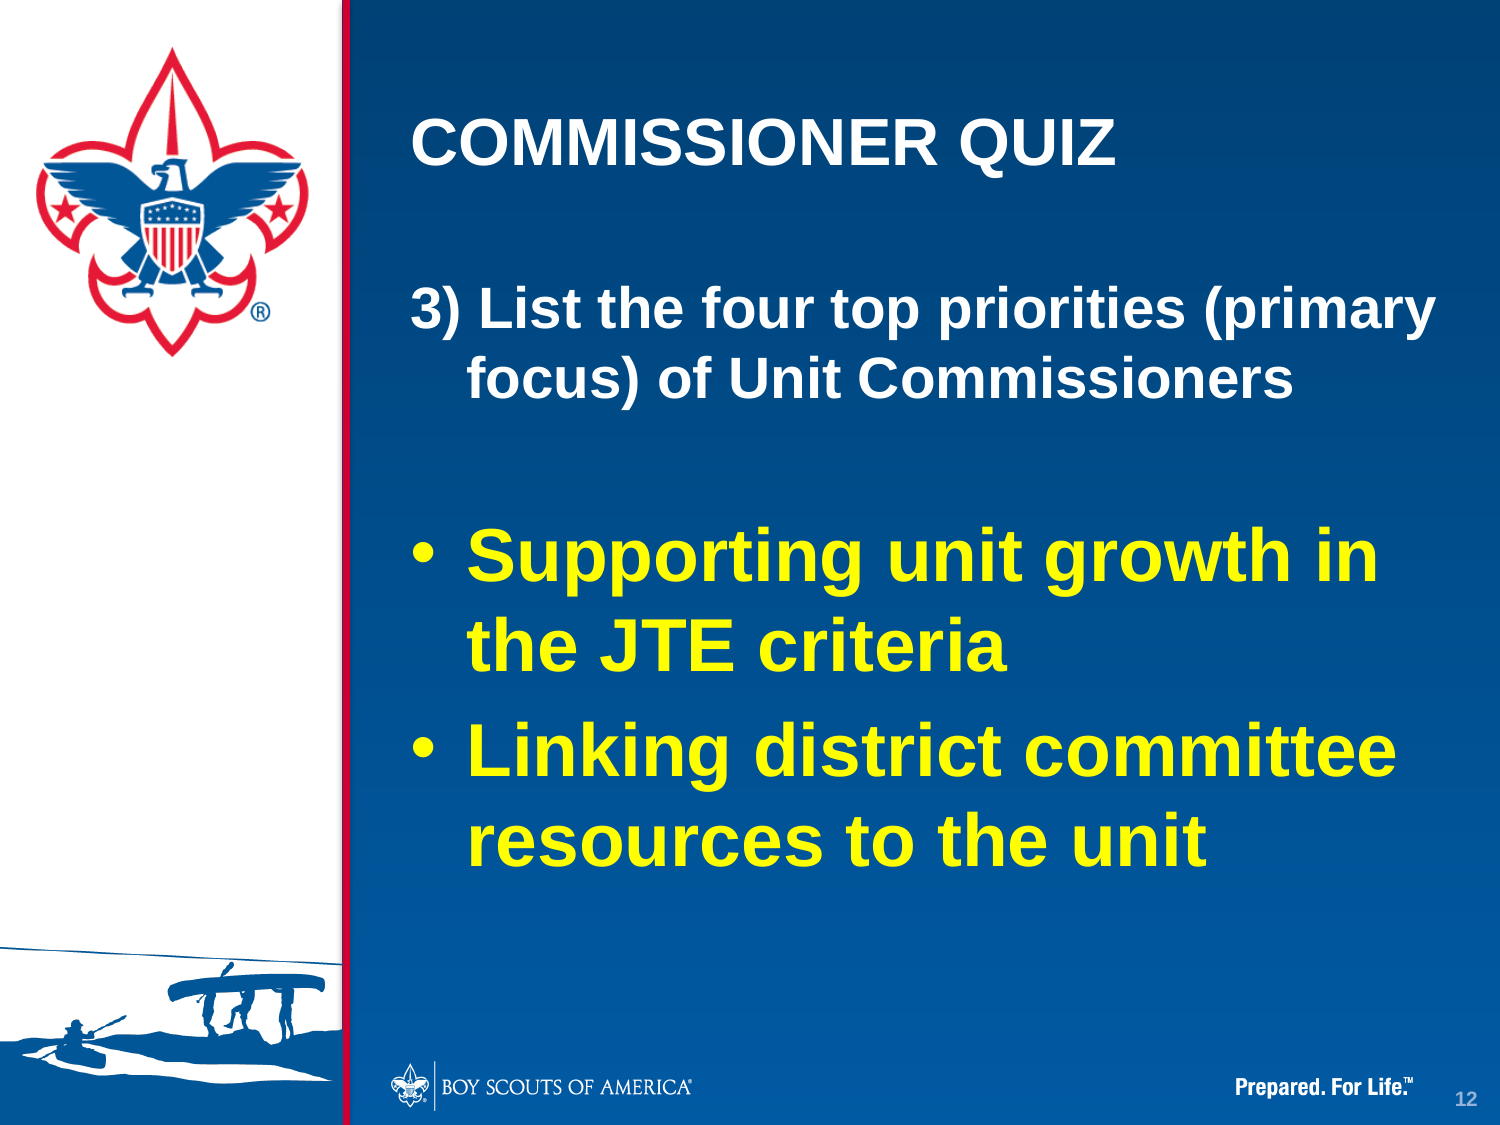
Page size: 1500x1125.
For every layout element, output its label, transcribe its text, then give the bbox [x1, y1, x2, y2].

picture [36, 46, 309, 358]
title COMMISSIONER QUIZ [394, 44, 1413, 233]
picture [0, 901, 343, 1125]
list 3) List the four top priorities (primary focus) of Unit Commissioners Supporting unit growth in the JTE criteria Linking district committee resources to the unit [394, 262, 1463, 1006]
slide_number 12 [1425, 1067, 1493, 1125]
picture [1236, 1077, 1413, 1099]
picture [391, 1061, 692, 1111]
